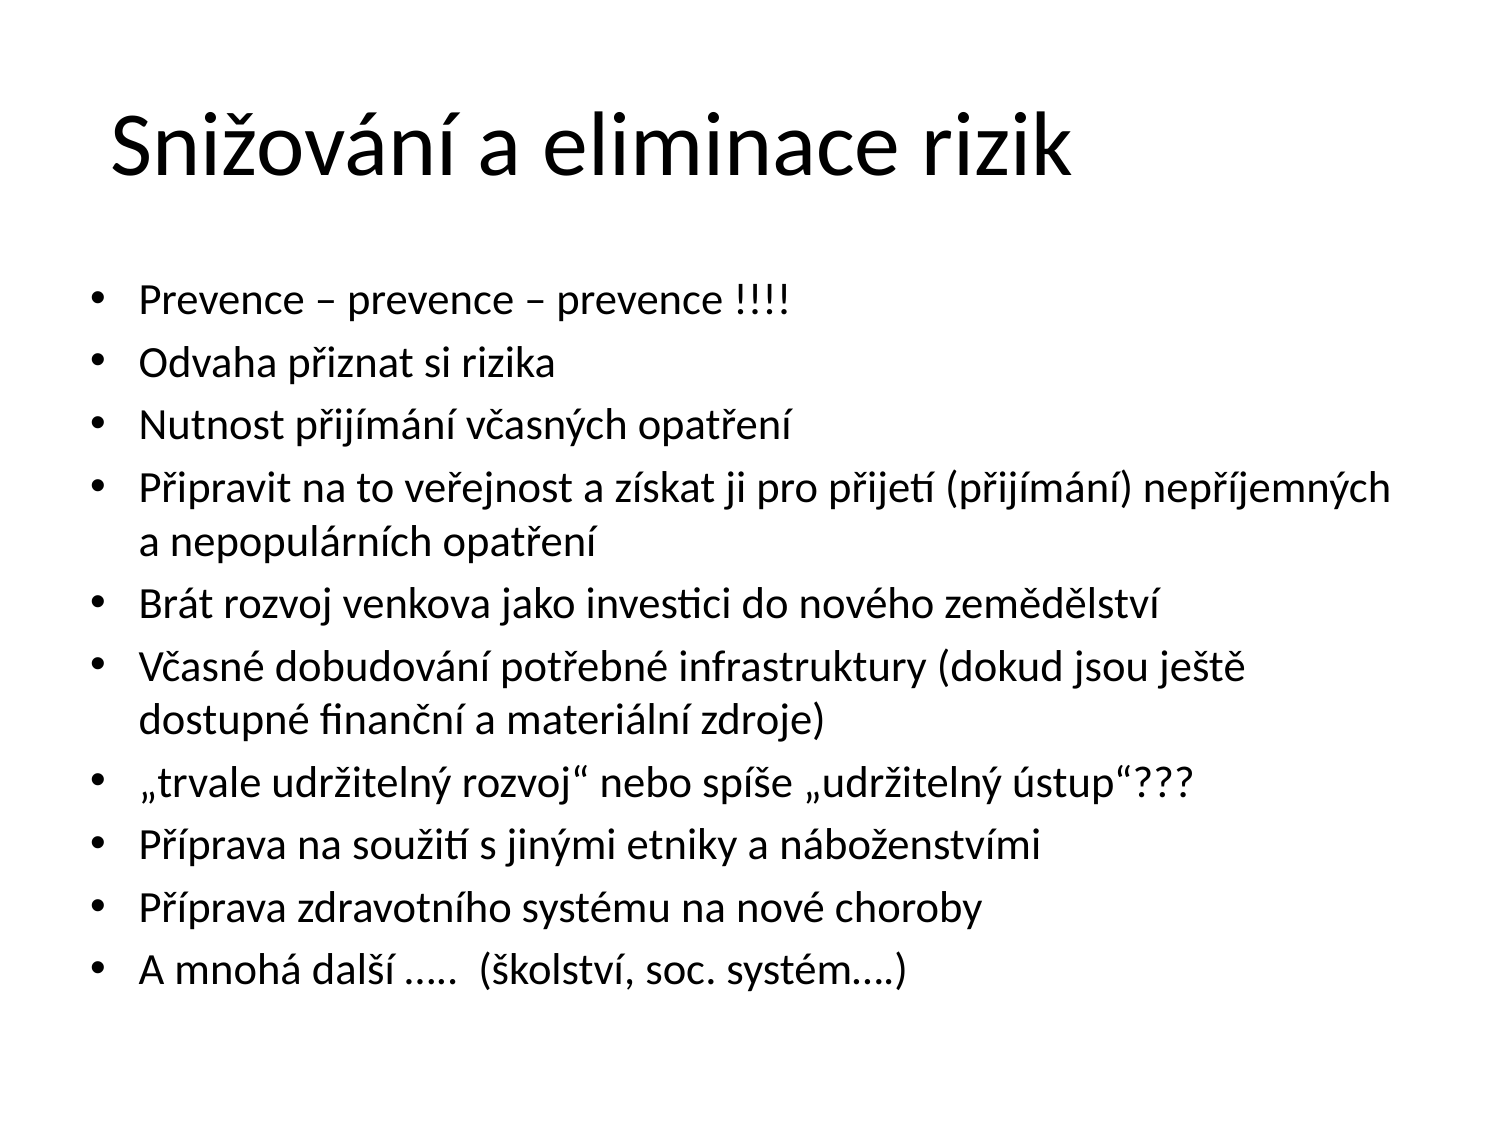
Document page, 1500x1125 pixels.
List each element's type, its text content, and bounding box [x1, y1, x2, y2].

title Snižování a eliminace rizik [75, 45, 1425, 233]
list Prevence – prevence – prevence !!!! Odvaha přiznat si rizika Nutnost přijímání včasných opatření Připravit na to veřejnost a získat ji pro přijetí (přijímání) nepříjemných a nepopulárních opatření Brát rozvoj venkova jako investici do nového zemědělství Včasné dobudování potřebné infrastruktury (dokud jsou ještě dostupné finanční a materiální zdroje) „trvale udržitelný rozvoj“ nebo spíše „udržitelný ústup“??? Příprava na soužití s jinými etniky a náboženstvími Příprava zdravotního systému na nové choroby A mnohá další ….. (školství, soc. systém….) [75, 262, 1425, 1005]
